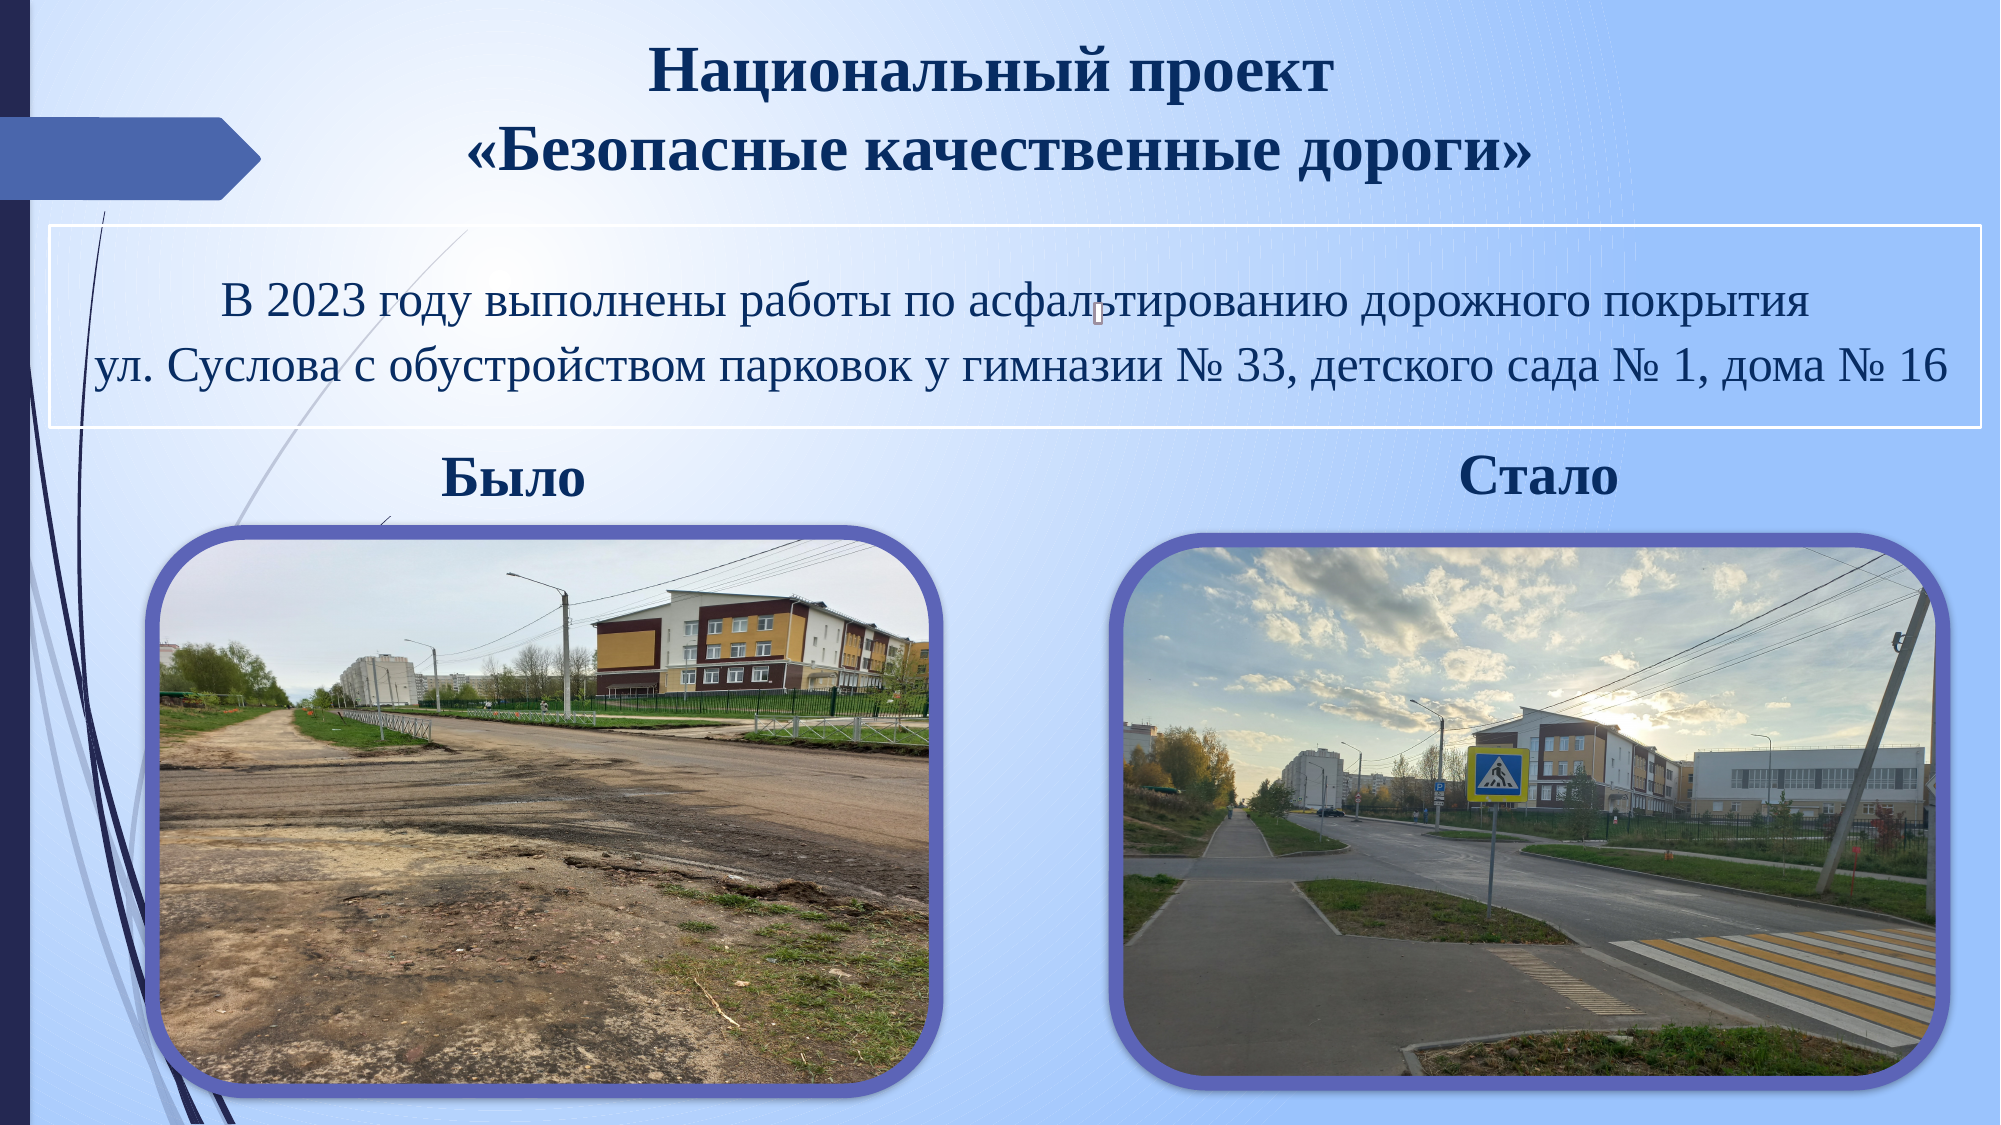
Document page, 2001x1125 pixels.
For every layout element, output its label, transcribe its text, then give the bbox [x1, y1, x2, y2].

list Было [332, 435, 708, 516]
text_box [1093, 302, 1103, 325]
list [152, 532, 937, 1092]
list Стало [1351, 457, 1727, 514]
title Национальный проект «Безопасные качественные дороги» [137, 18, 1863, 193]
text_box В 2023 году выполнены работы по асфальтированию дорожного покрытия ул. Суслова с обустройством парковок у гимназии № 33, детского сада № 1, дома № 16 [48, 224, 1982, 429]
picture [1115, 539, 1944, 1084]
